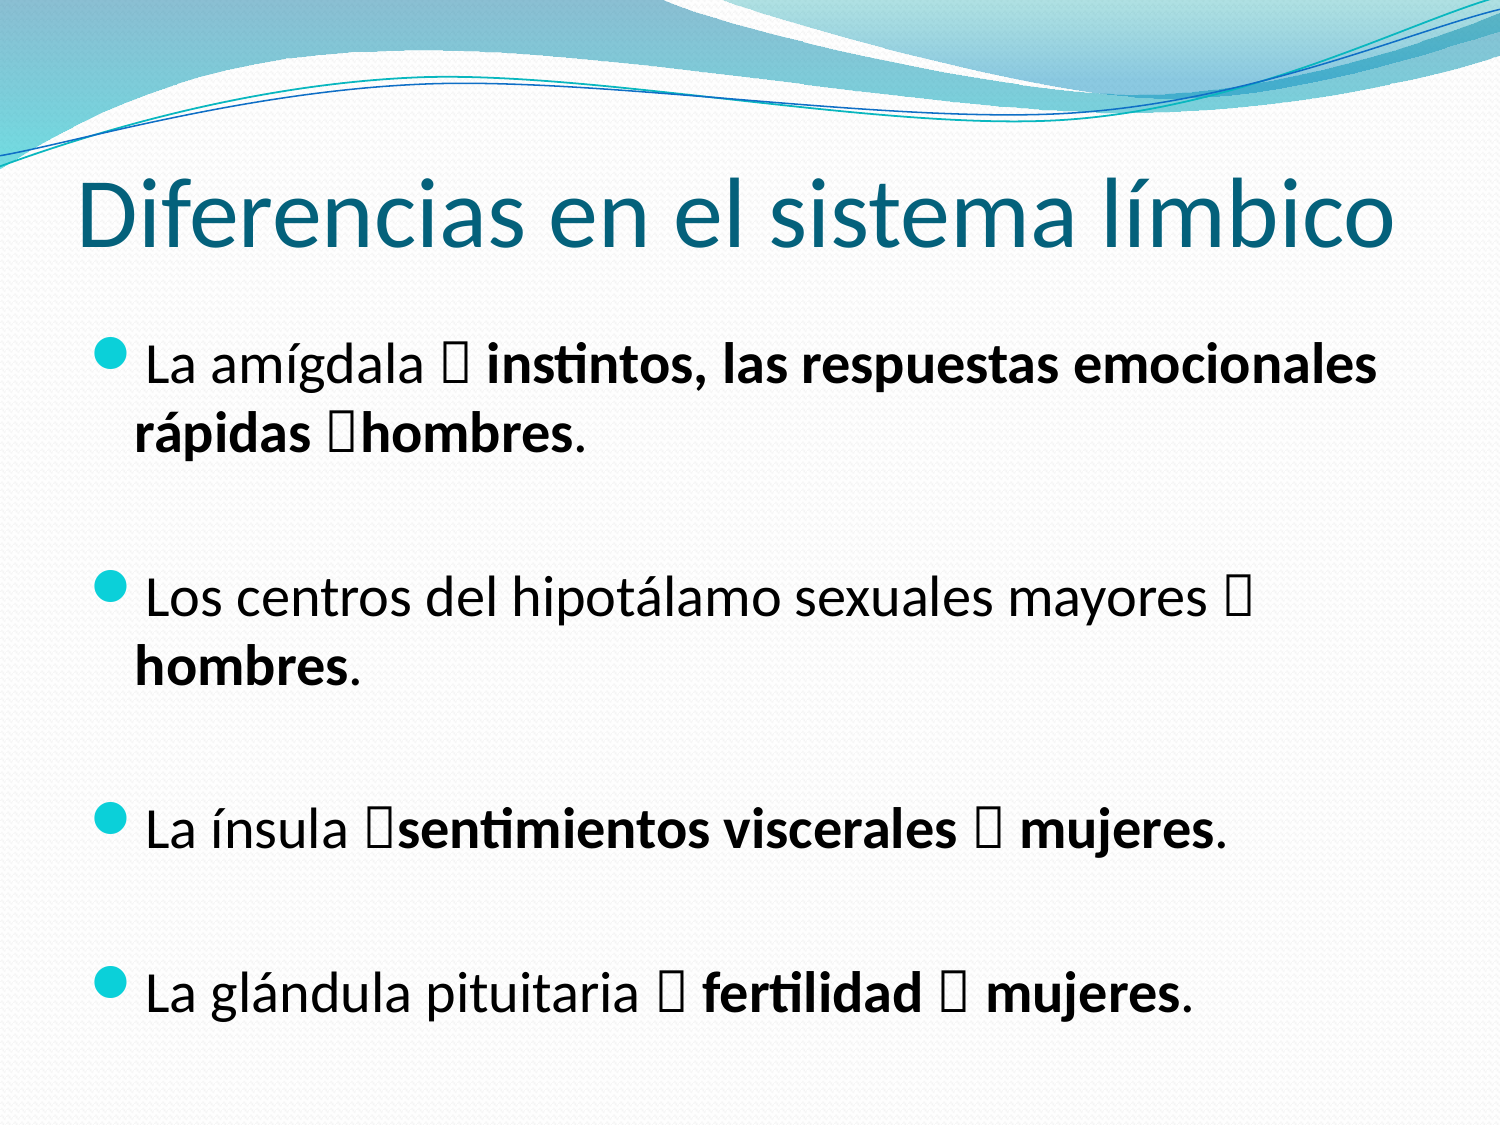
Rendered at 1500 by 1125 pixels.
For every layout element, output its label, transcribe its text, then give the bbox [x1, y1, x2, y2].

list La amígdala  instintos, las respuestas emocionales rápidas hombres. Los centros del hipotálamo sexuales mayores  hombres. La ínsula sentimientos viscerales  mujeres. La glándula pituitaria  fertilidad  mujeres. [75, 317, 1425, 1038]
title Diferencias en el sistema límbico [76, 79, 1427, 268]
